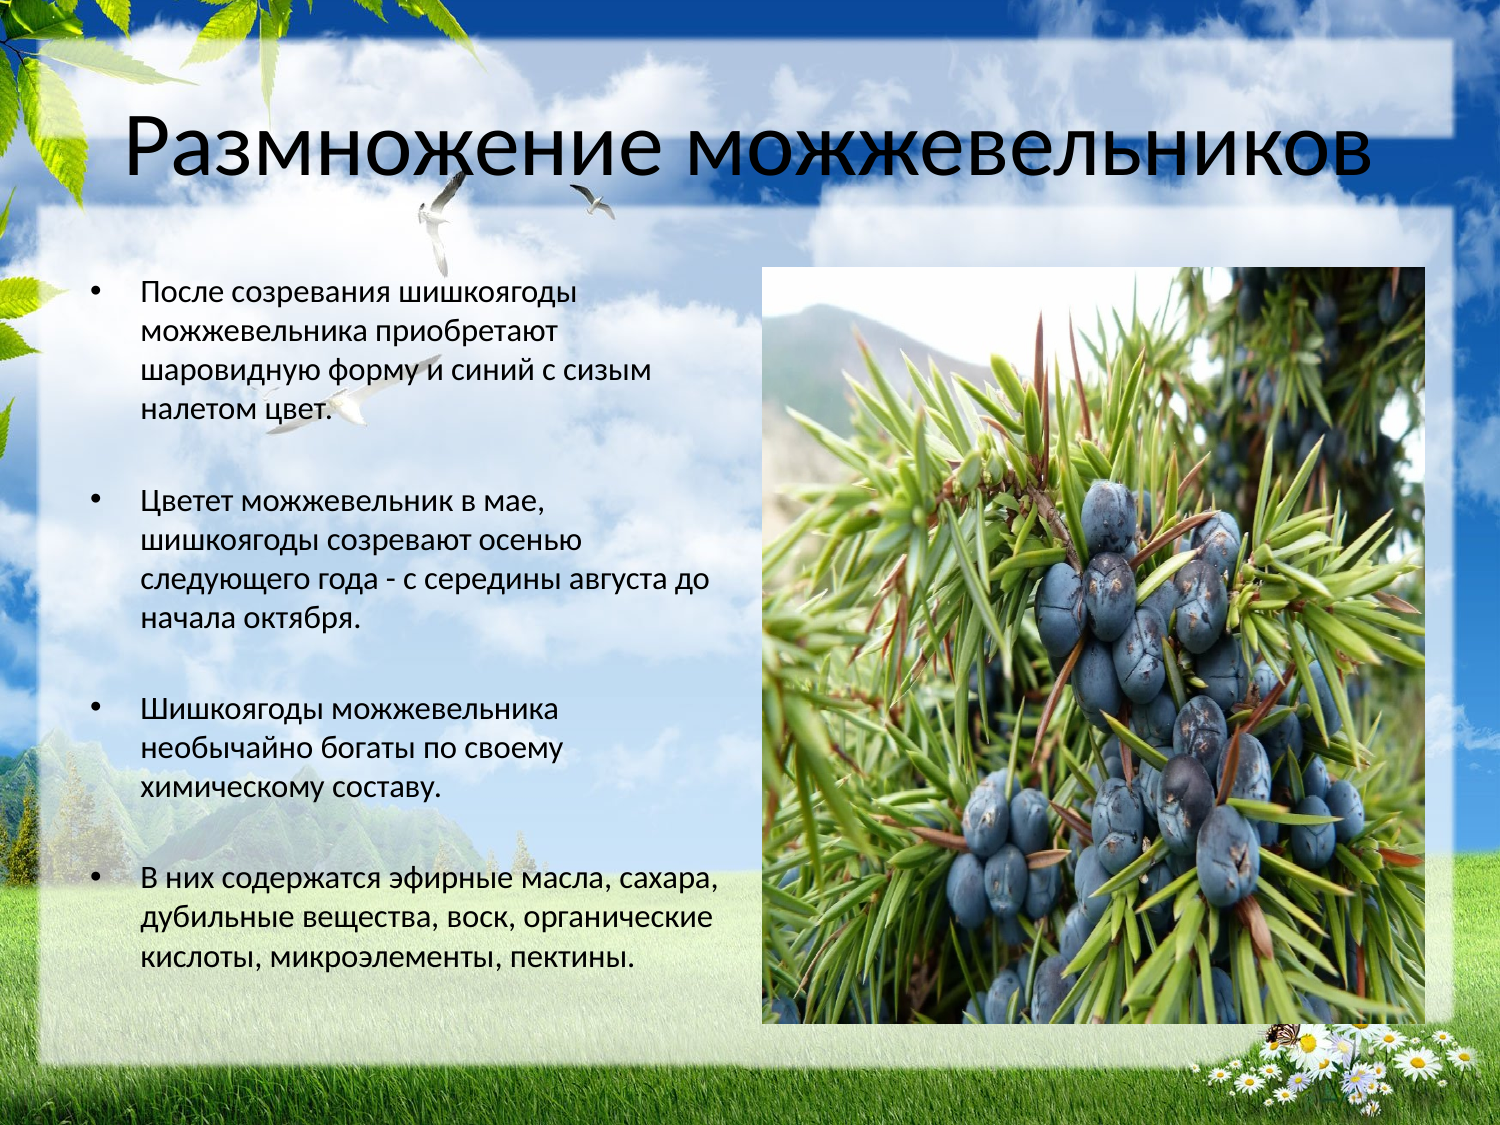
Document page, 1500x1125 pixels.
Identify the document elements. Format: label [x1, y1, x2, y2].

list [762, 266, 1426, 1024]
picture [0, 0, 1500, 1125]
